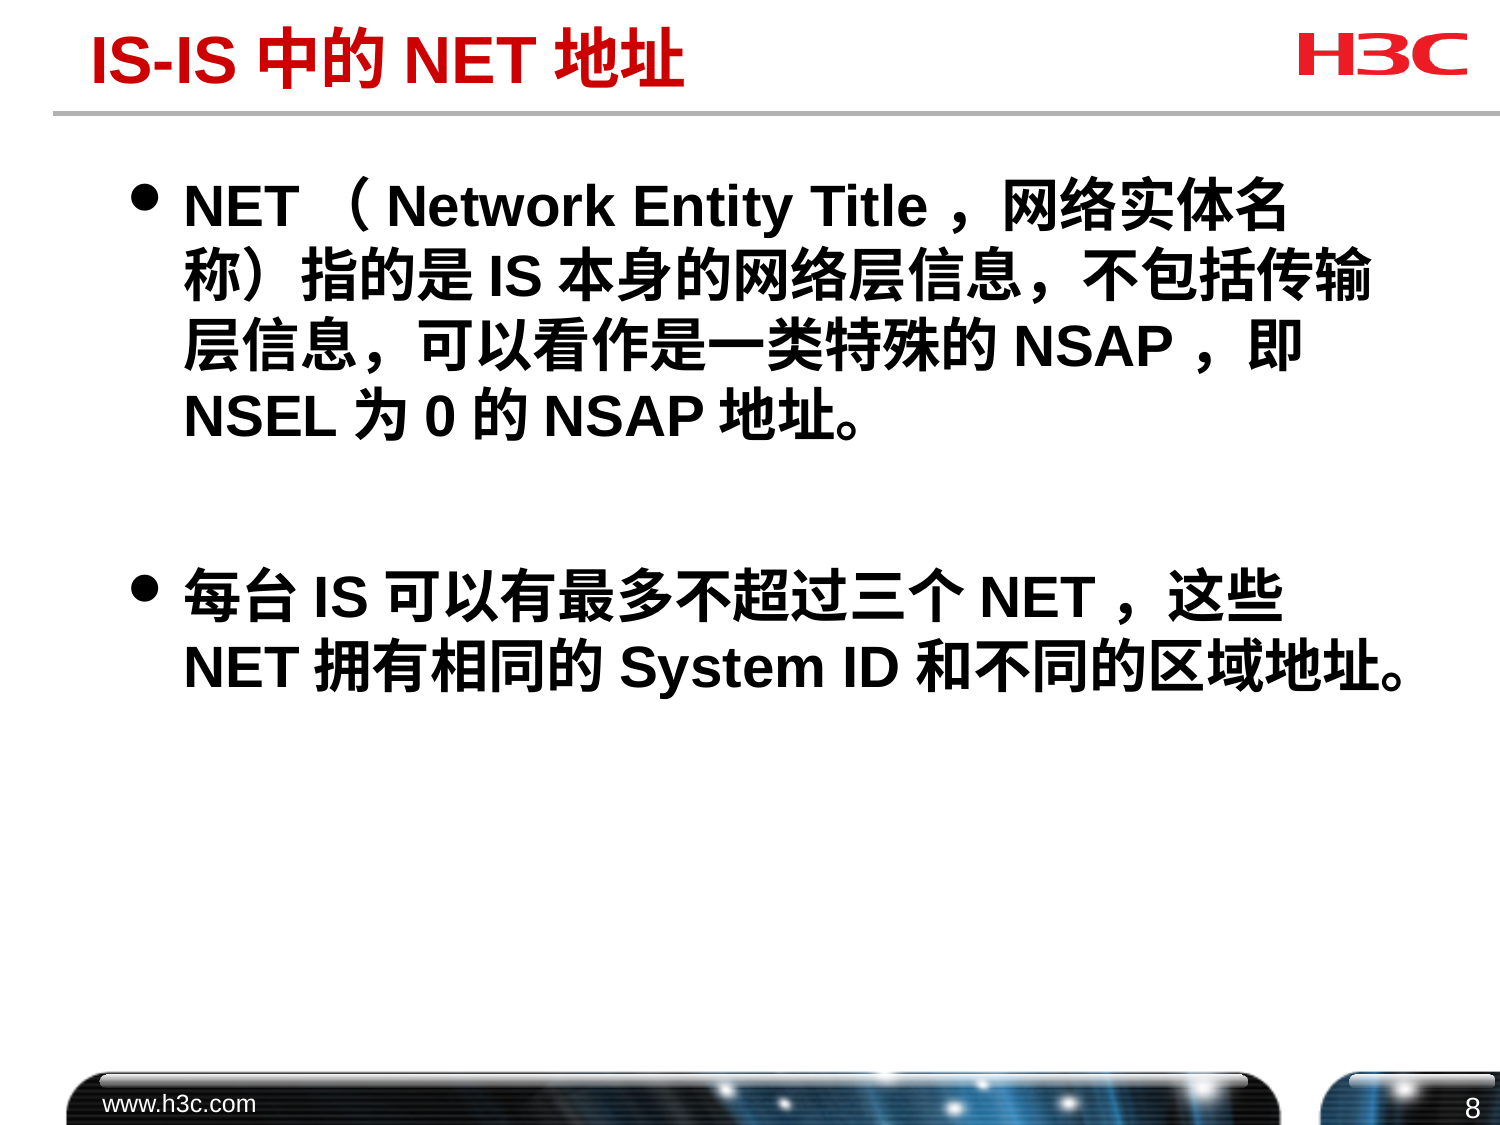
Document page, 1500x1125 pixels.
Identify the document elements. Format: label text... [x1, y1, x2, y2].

list NET（Network Entity Title，网络实体名称）指的是IS本身的网络层信息，不包括传输层信息，可以看作是一类特殊的NSAP，即NSEL为0的NSAP地址。 每台IS可以有最多不超过三个NET，这些NET拥有相同的System ID和不同的区域地址。 [112, 160, 1400, 787]
picture [1299, 33, 1467, 75]
title IS-IS中的NET地址 [75, 7, 1263, 108]
picture [50, 1051, 1500, 1125]
